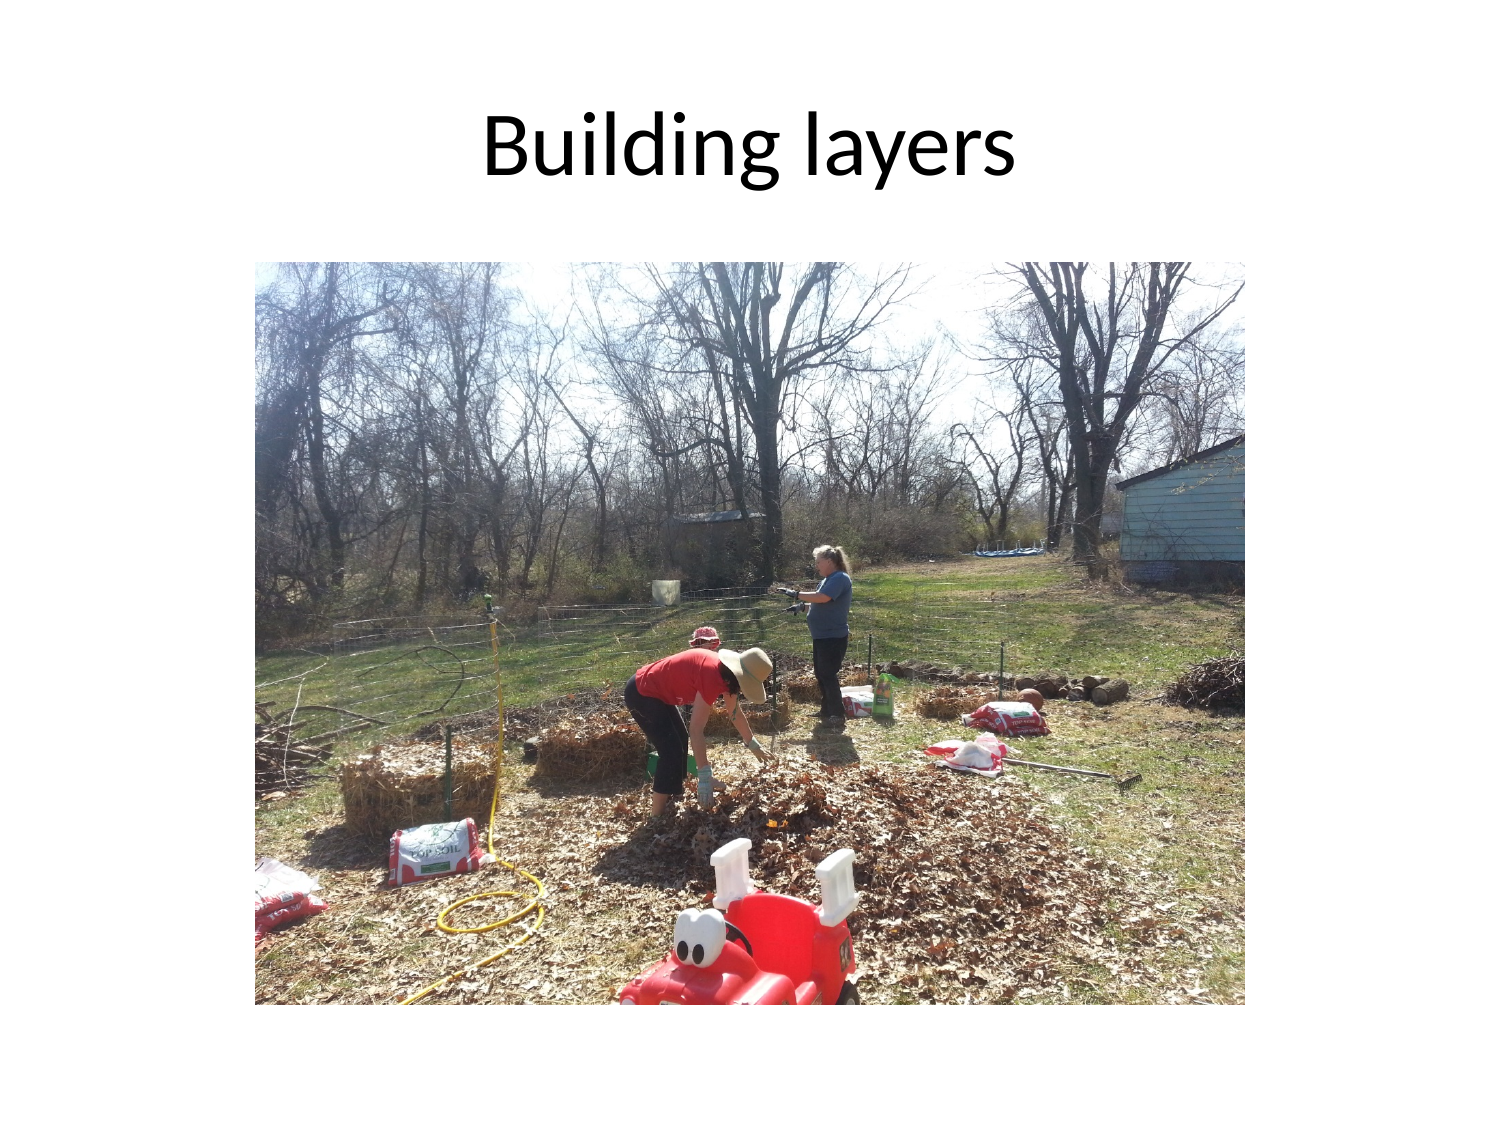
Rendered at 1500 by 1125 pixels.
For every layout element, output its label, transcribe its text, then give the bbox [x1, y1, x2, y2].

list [254, 262, 1246, 1006]
title Building layers [75, 45, 1425, 233]
